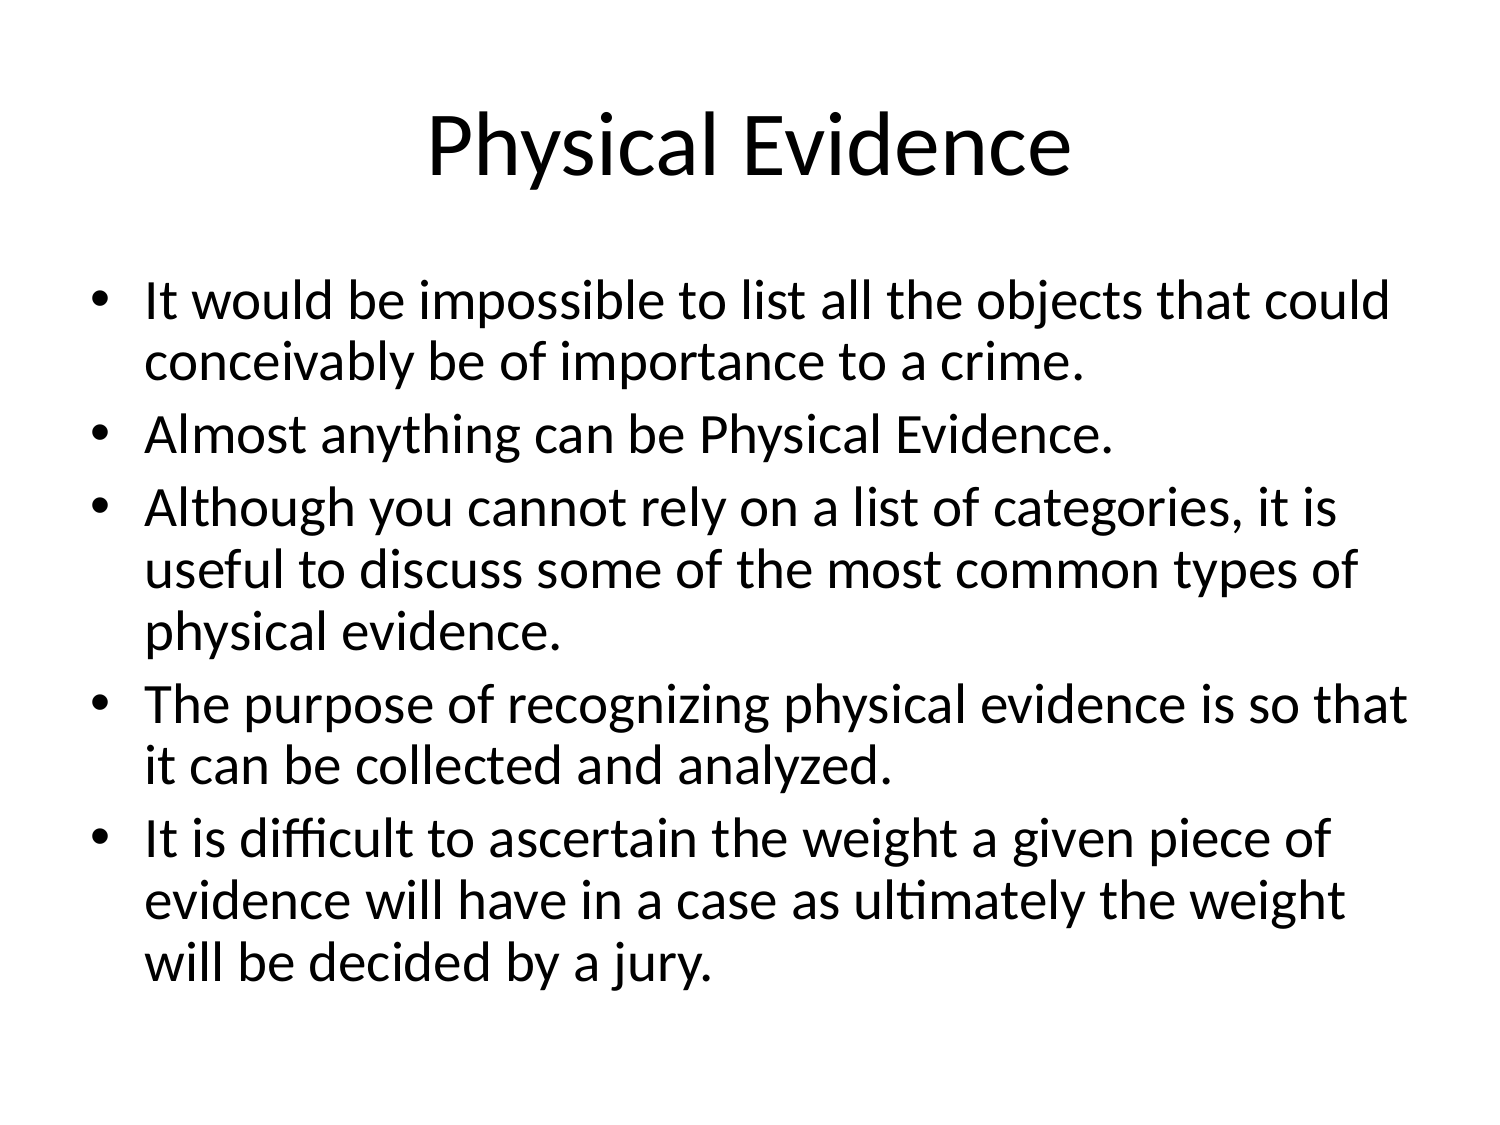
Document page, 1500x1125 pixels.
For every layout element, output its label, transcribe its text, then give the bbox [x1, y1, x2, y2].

title Physical Evidence [75, 45, 1425, 233]
list It would be impossible to list all the objects that could conceivably be of importance to a crime. Almost anything can be Physical Evidence. Although you cannot rely on a list of categories, it is useful to discuss some of the most common types of physical evidence. The purpose of recognizing physical evidence is so that it can be collected and analyzed. It is difficult to ascertain the weight a given piece of evidence will have in a case as ultimately the weight will be decided by a jury. [75, 262, 1425, 1005]
